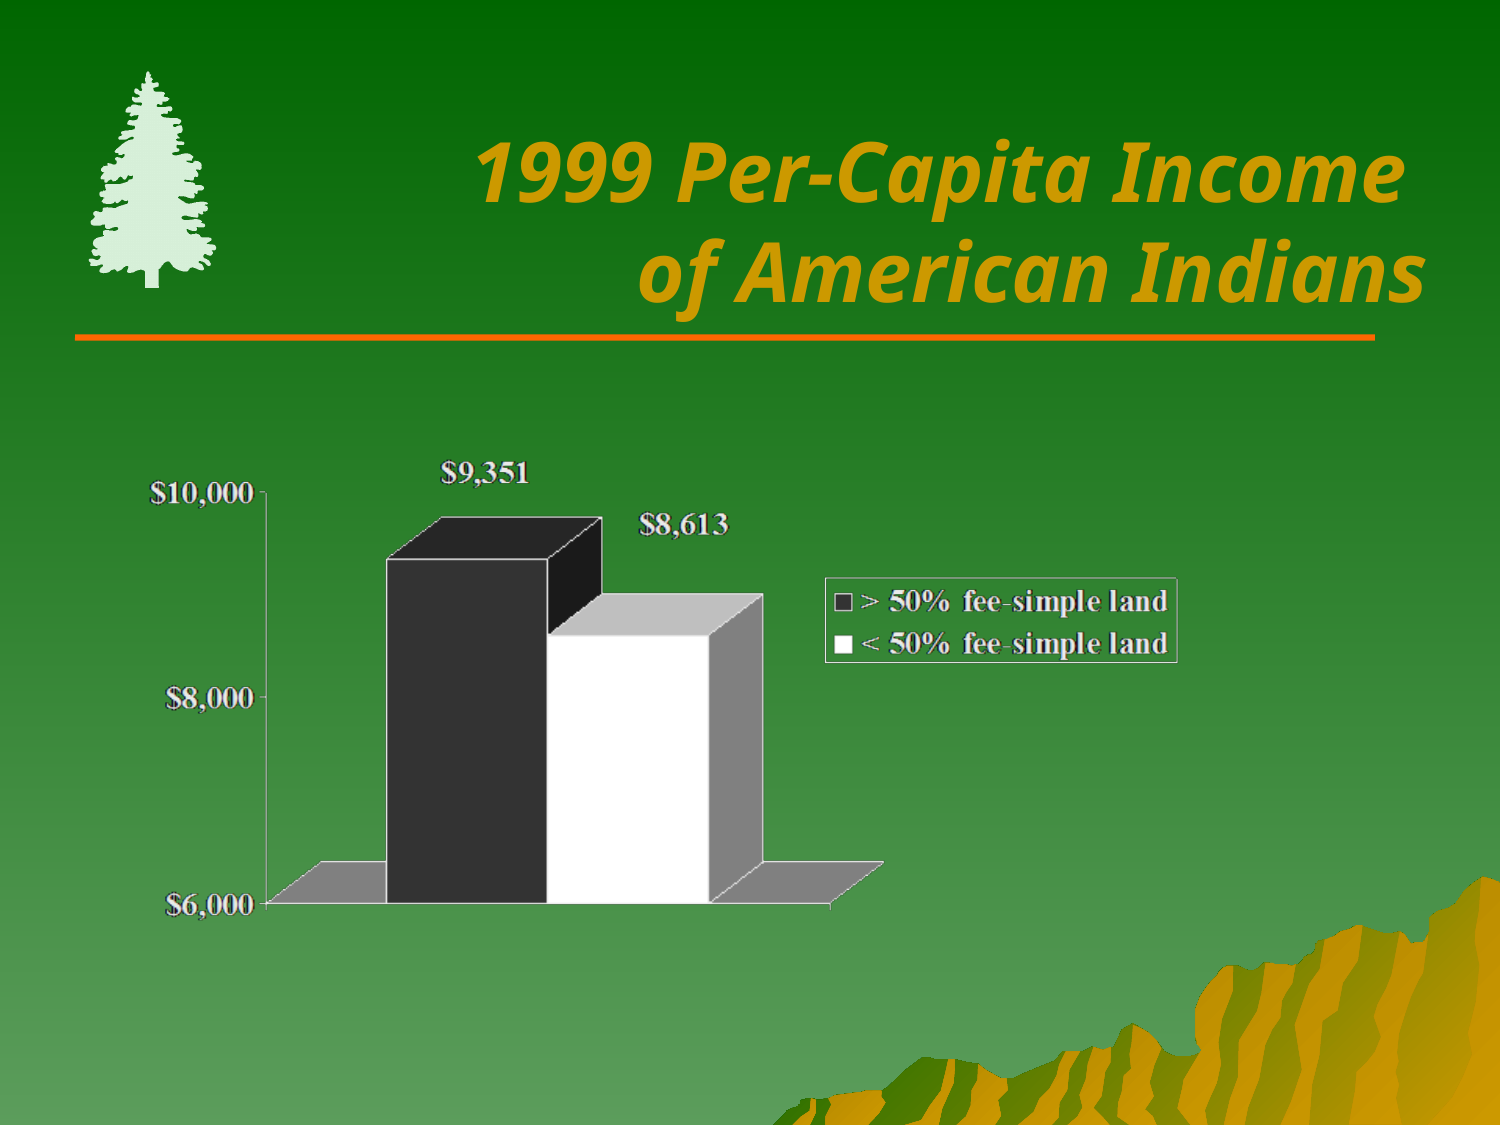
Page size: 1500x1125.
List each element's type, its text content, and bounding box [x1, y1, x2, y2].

picture [124, 399, 1226, 984]
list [87, 69, 218, 288]
title 1999 Per-Capita Income of American Indians [274, 125, 1500, 313]
